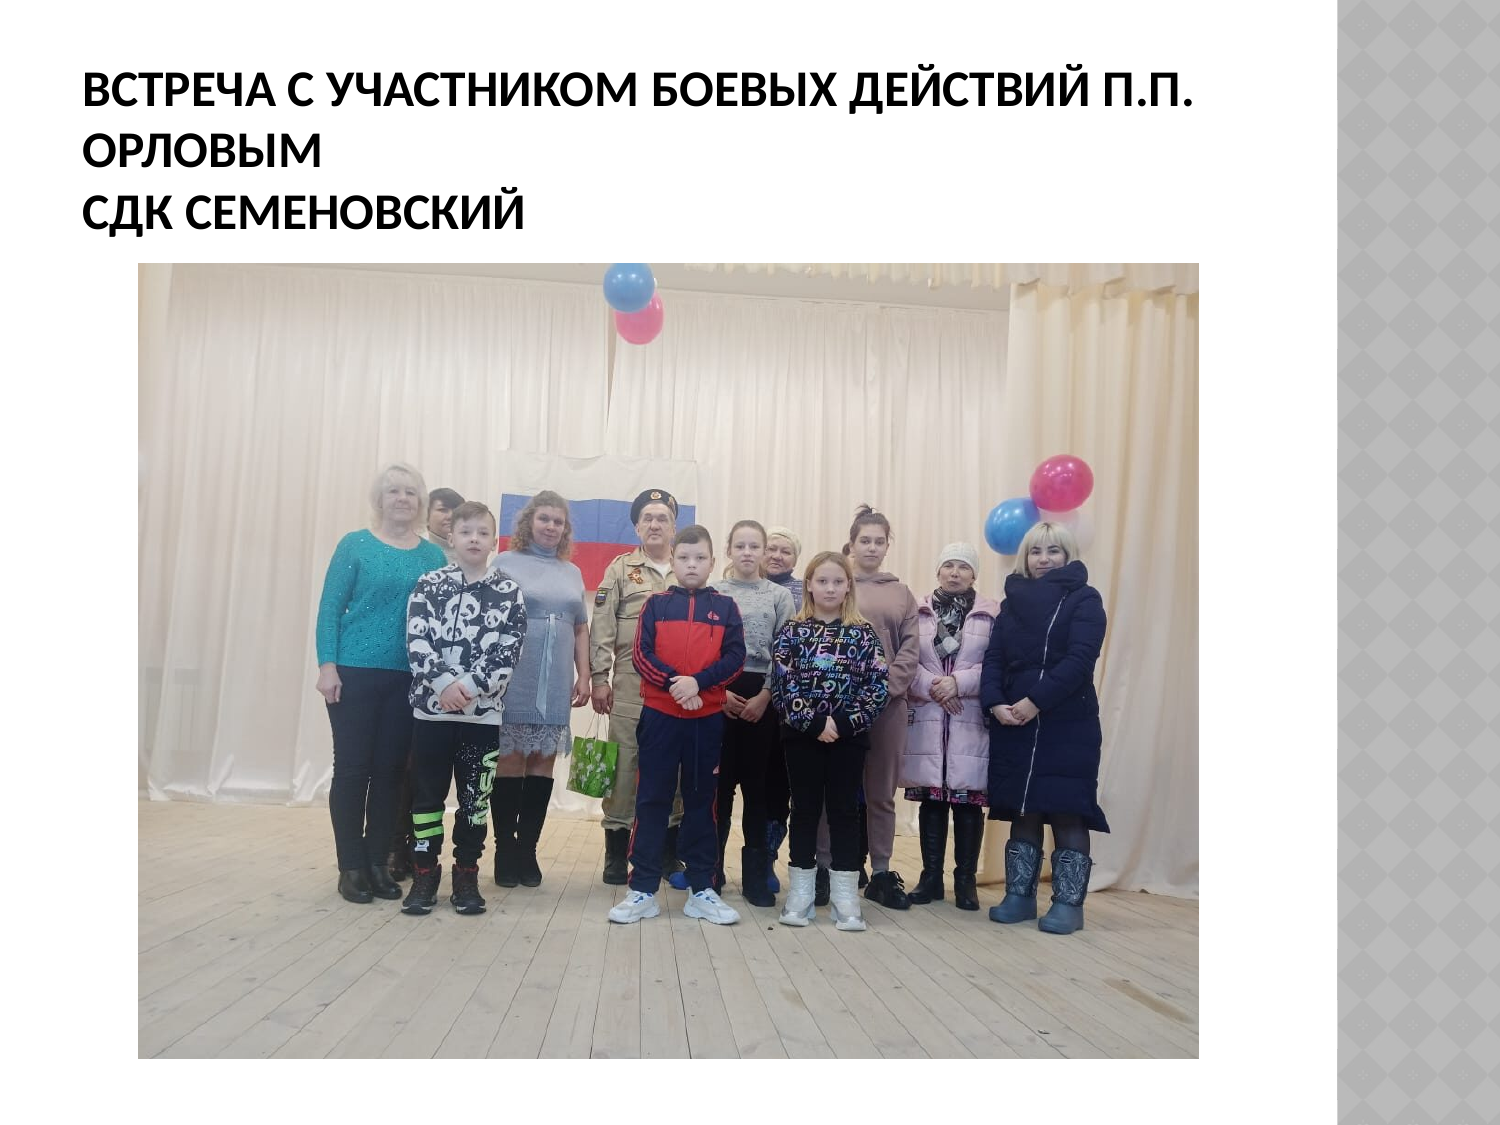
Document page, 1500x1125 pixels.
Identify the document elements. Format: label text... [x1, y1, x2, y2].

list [138, 263, 1200, 1060]
title Встреча с участником боевых действий П.п. орловым СДК Семеновский [75, 52, 1263, 240]
